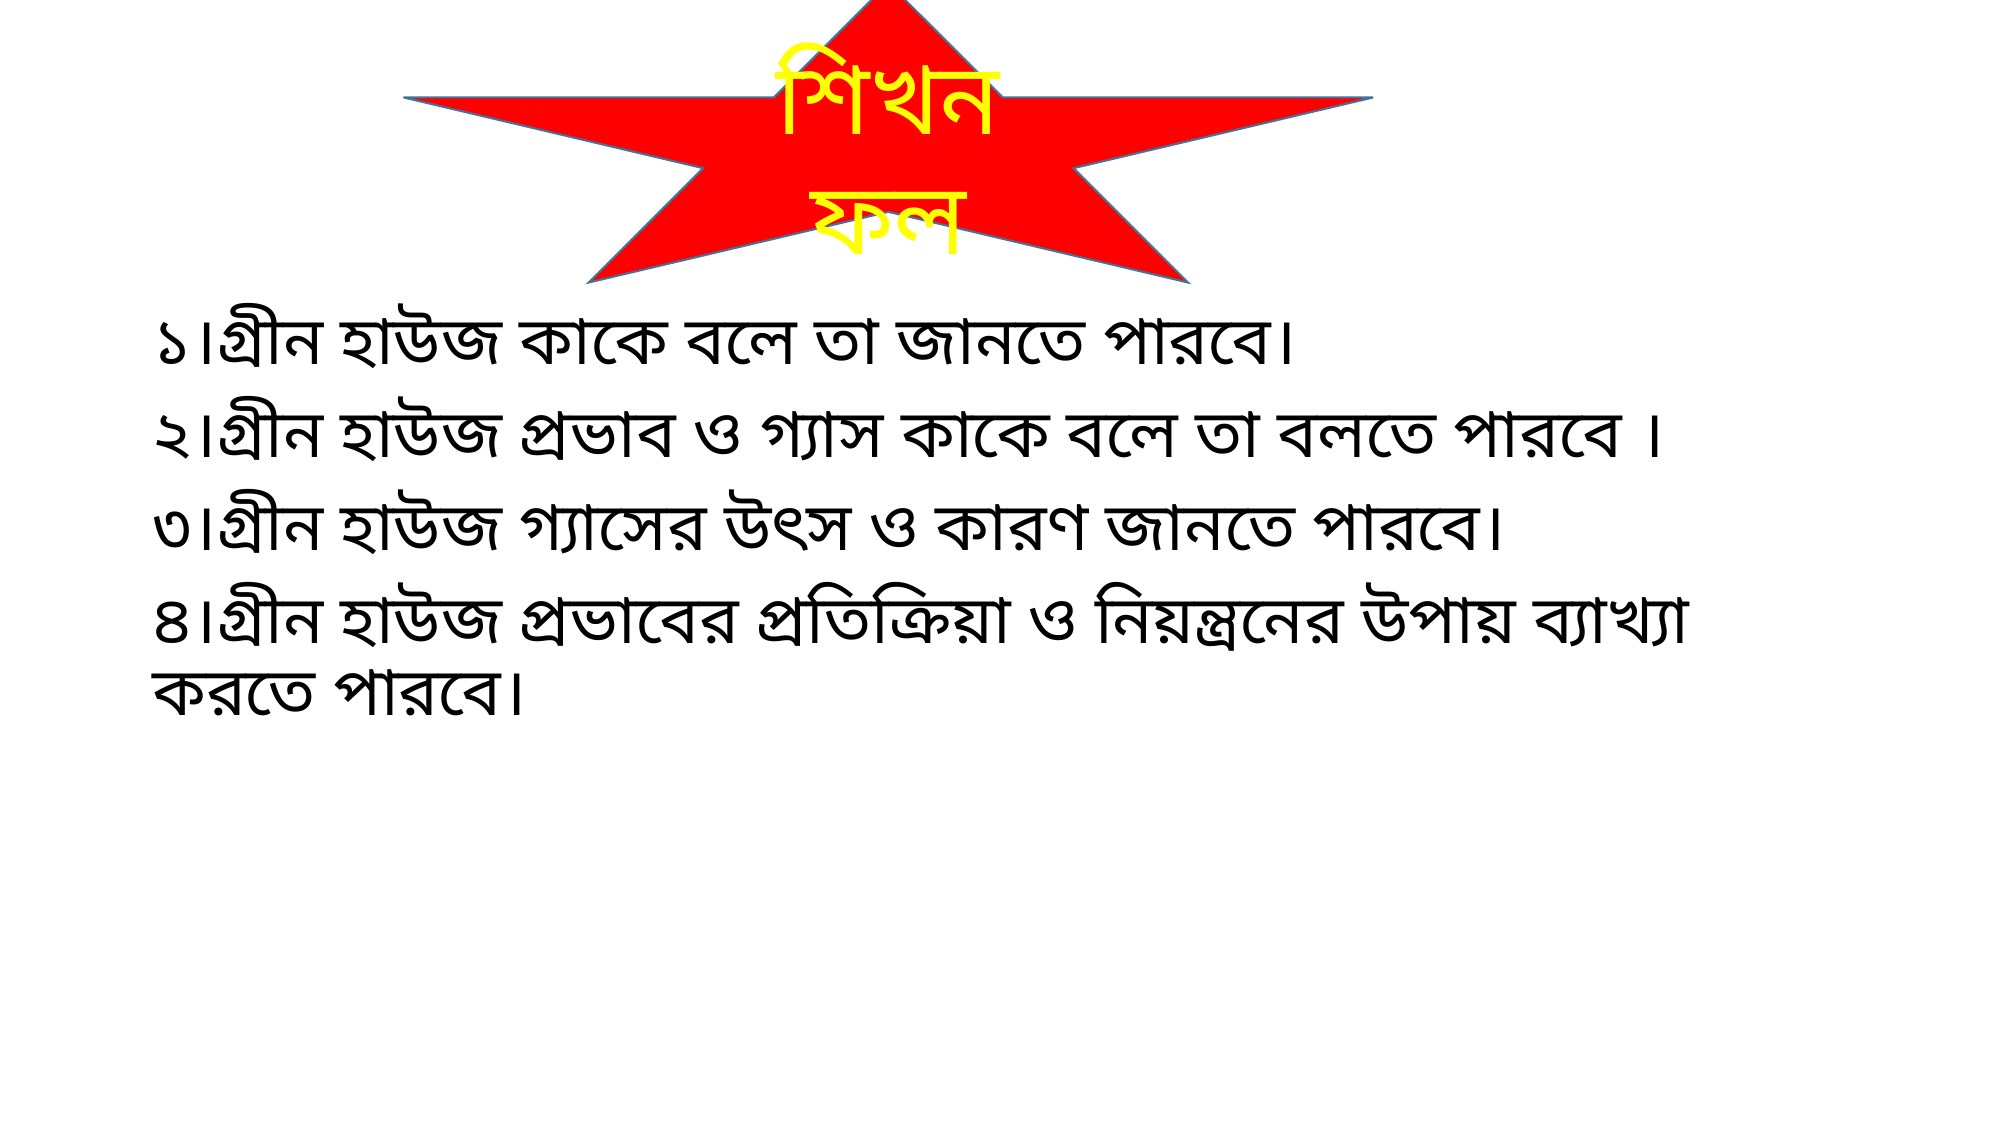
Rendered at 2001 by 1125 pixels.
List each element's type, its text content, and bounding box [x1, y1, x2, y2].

list ১।গ্রীন হাউজ কাকে বলে তা জানতে পারবে। ২।গ্রীন হাউজ প্রভাব ও গ্যাস কাকে বলে তা বলতে পারবে । ৩।গ্রীন হাউজ গ্যাসের উৎস ও কারণ জানতে পারবে। ৪।গ্রীন হাউজ প্রভাবের প্রতিক্রিয়া ও নিয়ন্ত্রনের উপায় ব্যাখ্যা করতে পারবে। [137, 299, 1863, 1014]
text_box শিখন ফল [403, 0, 1374, 285]
